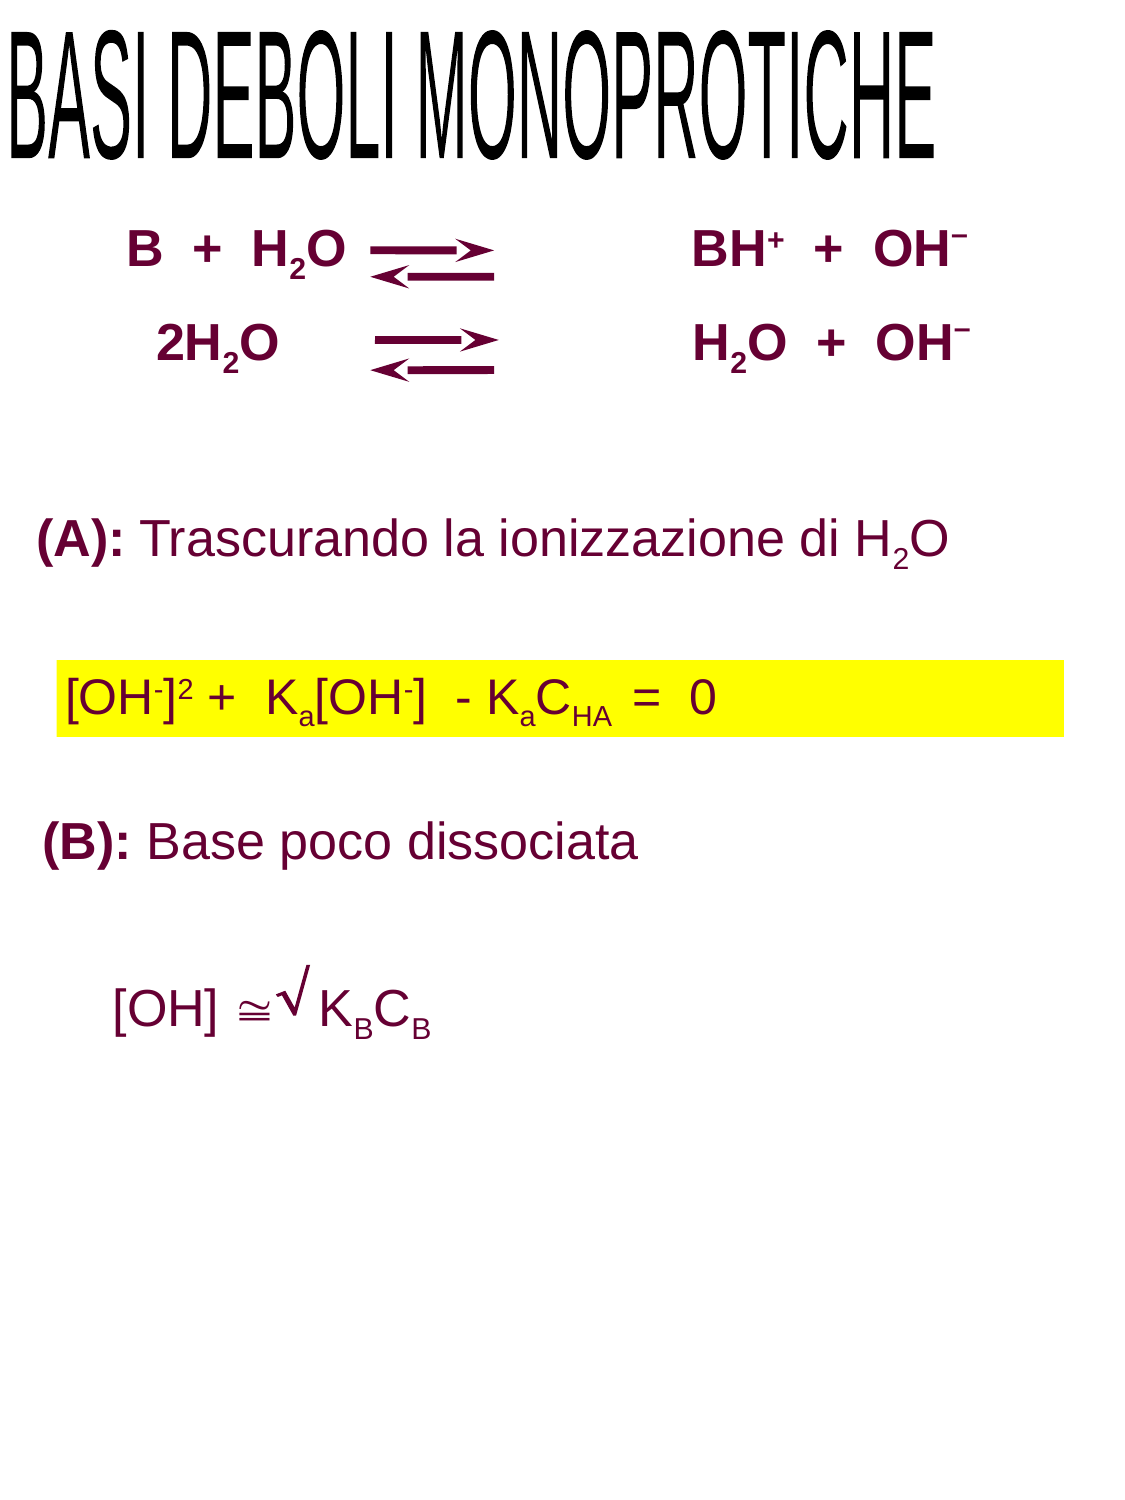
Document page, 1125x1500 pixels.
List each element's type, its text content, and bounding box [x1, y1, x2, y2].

text_box [OH]  KBCB [103, 927, 854, 1051]
text_box [473, 244, 495, 257]
text_box B + H2O BH+ + OH– [117, 209, 1053, 291]
text_box [478, 333, 499, 347]
text_box [370, 270, 391, 283]
text_box  [266, 949, 317, 1032]
text_box (A): Trascurando la ionizzazione di H2O [27, 499, 960, 580]
text_box 2H2O H2O + OH– [89, 303, 1024, 384]
text_box (B): Base poco dissociata [33, 803, 648, 875]
text_box [OH-]2 + Ka[OH-] - KaCHA = 0 [56, 660, 1064, 737]
